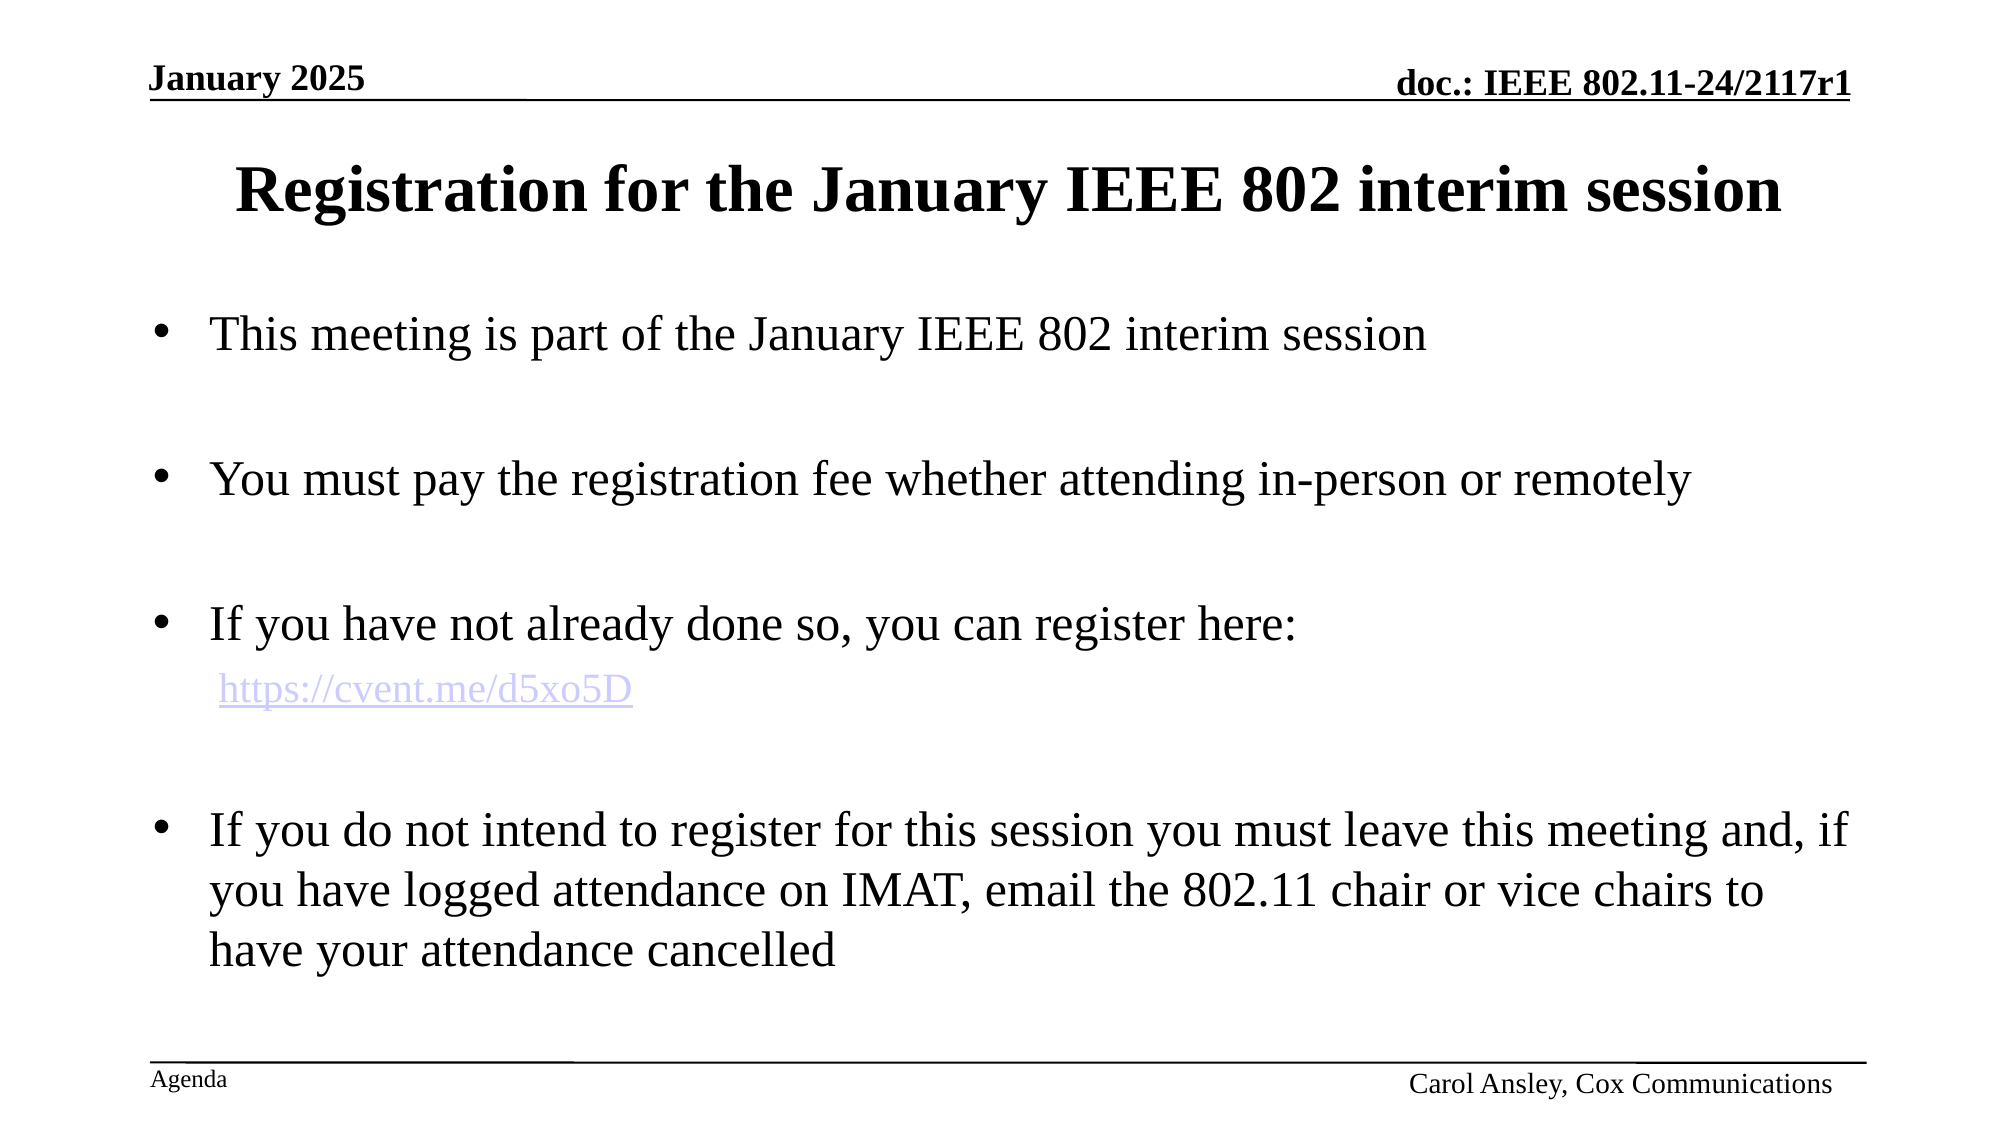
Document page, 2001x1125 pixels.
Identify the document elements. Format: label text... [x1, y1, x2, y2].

title Registration for the January IEEE 802 interim session [152, 109, 1869, 261]
list This meeting is part of the January IEEE 802 interim session You must pay the registration fee whether attending in-person or remotely If you have not already done so, you can register here: https://cvent.me/d5xo5D If you do not intend to register for this session you must leave this meeting and, if you have logged attendance on IMAT, email the 802.11 chair or vice chairs to have your attendance cancelled [137, 292, 1869, 1057]
